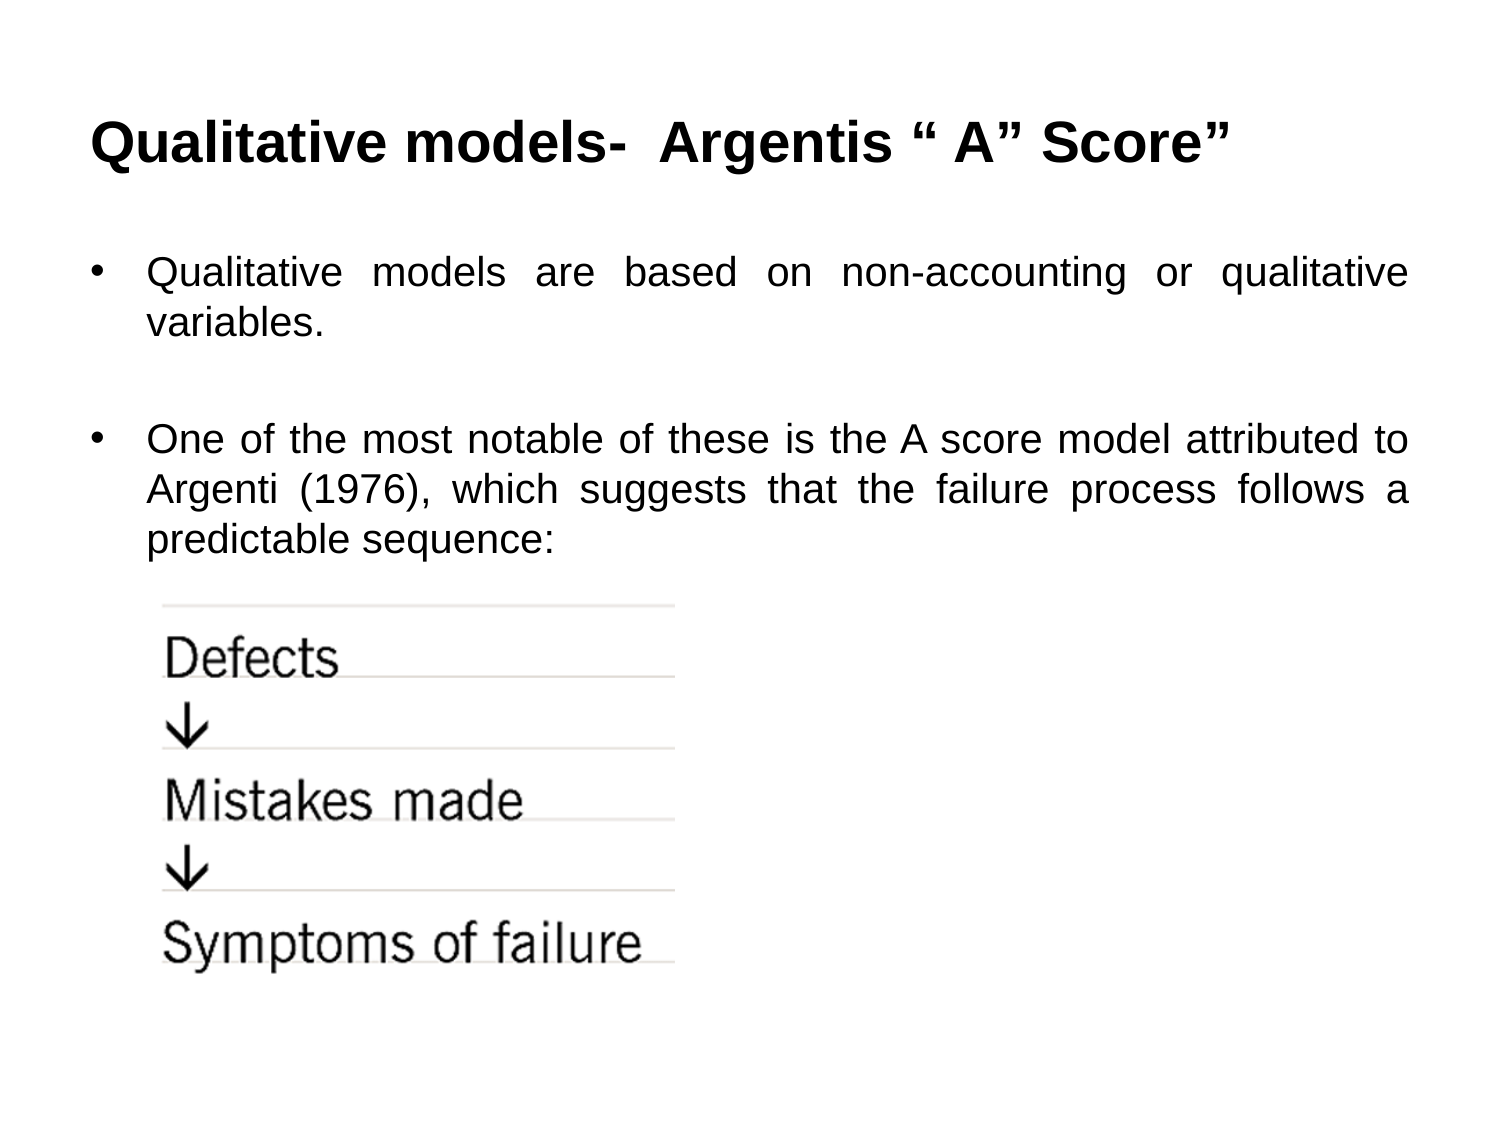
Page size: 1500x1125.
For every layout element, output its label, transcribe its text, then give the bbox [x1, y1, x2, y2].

list Qualitative models are based on non-accounting or qualitative variables. One of the most notable of these is the A score model attributed to Argenti (1976), which suggests that the failure process follows a predictable sequence: [75, 237, 1425, 1005]
title Qualitative models- Argentis “ A” Score” [75, 45, 1425, 233]
picture [137, 599, 676, 1004]
